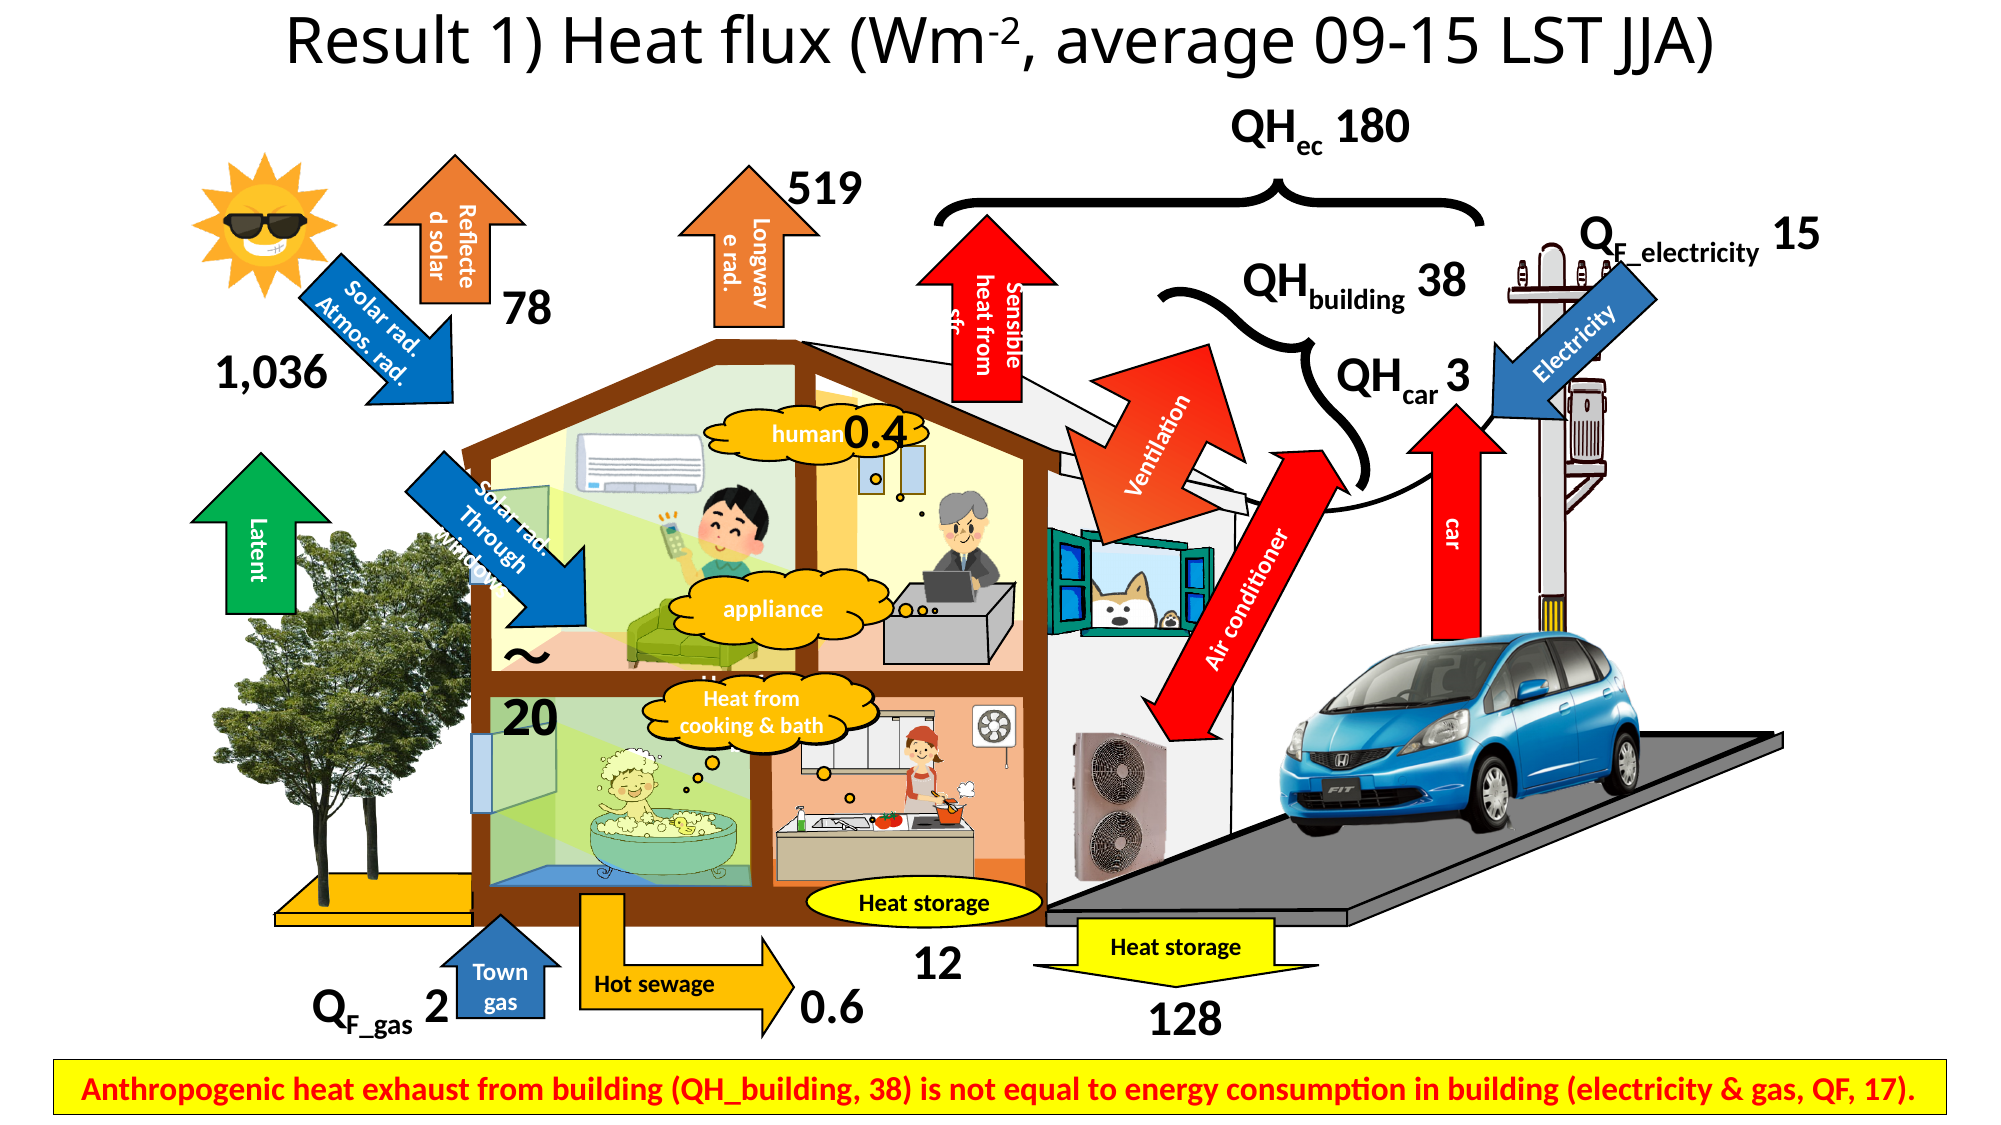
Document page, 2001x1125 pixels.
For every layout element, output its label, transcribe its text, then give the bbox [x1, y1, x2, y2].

title Result 1) Heat flux (Wm-2, average 09-15 LST JJA) [0, 0, 2000, 86]
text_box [150, 42, 1850, 1047]
text_box Anthropogenic heat exhaust from building (QH_building, 38) is not equal to energy consumption in building (electricity & gas, QF, 17). [53, 1059, 1947, 1115]
